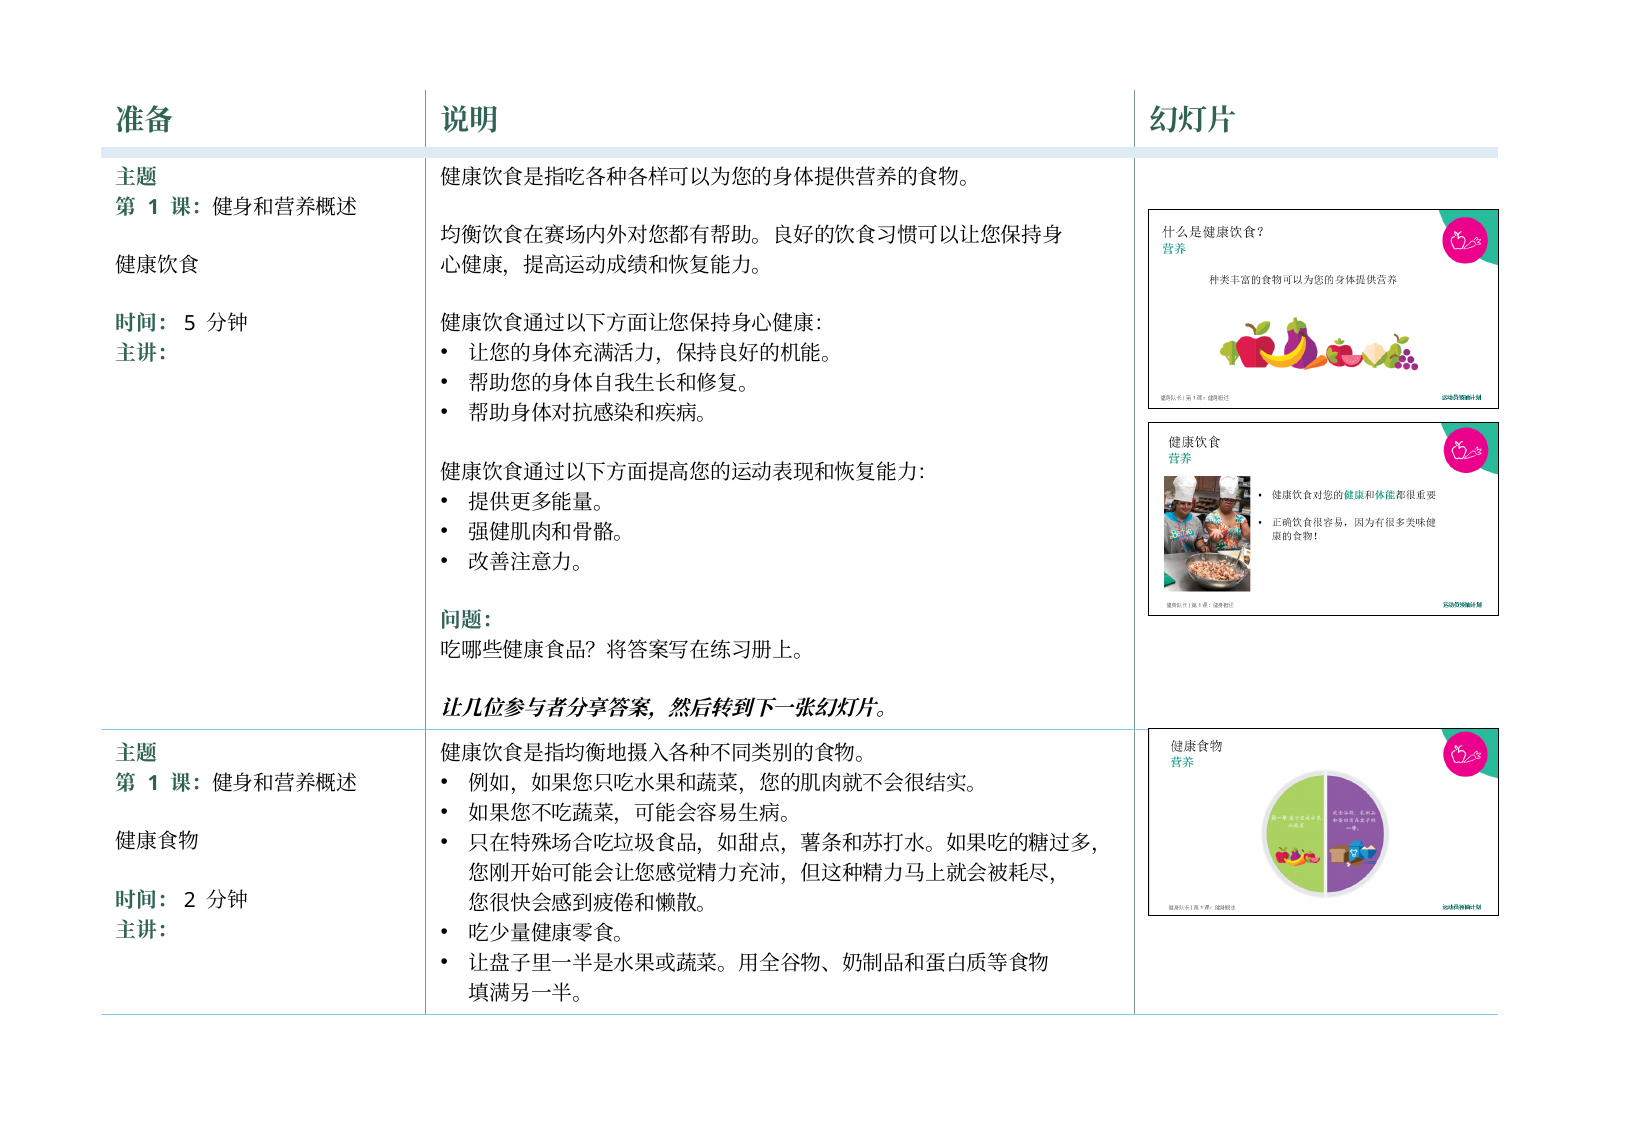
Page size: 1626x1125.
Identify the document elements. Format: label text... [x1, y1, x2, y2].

table_header 准备 [101, 90, 425, 147]
table_cell 主题 第 1 课：健身和营养概述 健康饮食 时间：5 分钟 主讲： [101, 158, 425, 729]
table_cell [1135, 158, 1498, 729]
table_cell 健康饮食是指吃各种各样可以为您的身体提供营养的食物。 均衡饮食在赛场内外对您都有帮助。良好的饮食习惯可以让您保持身 心健康，提高运动成绩和恢复能力。 健康饮食通过以下方面让您保持身心健康： 让您的身体充满活力，保持良好的机能。 帮助您的身体自我生长和修复。 帮助身体对抗感染和疾病。 健康饮食通过以下方面提高您的运动表现和恢复能力： 提供更多能量。 强健肌肉和骨骼。 改善注意力。 问题： 吃哪些健康食品？将答案写在练习册上。 让几位参与者分享答案，然后转到下一张幻灯片。 [426, 158, 1134, 729]
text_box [1148, 209, 1499, 616]
picture [1148, 728, 1499, 916]
table_header 说明 [426, 90, 1134, 147]
table_cell 主题 第 1 课：健身和营养概述 健康食物 时间：2 分钟 主讲： [101, 730, 425, 1014]
table_cell [1135, 730, 1498, 1014]
table_header 幻灯片 [1135, 90, 1498, 147]
table_cell 健康饮食是指均衡地摄入各种不同类别的食物。 例如，如果您只吃水果和蔬菜，您的肌肉就不会很结实。 如果您不吃蔬菜，可能会容易生病。 只在特殊场合吃垃圾食品，如甜点，薯条和苏打水。如果吃的糖过多，您刚开始可能会让您感觉精力充沛，但这种精力马上就会被耗尽， 您很快会感到疲倦和懒散。 吃少量健康零食。 让盘子里一半是水果或蔬菜。用全谷物、奶制品和蛋白质等食物 填满另一半。 [426, 730, 1134, 1014]
